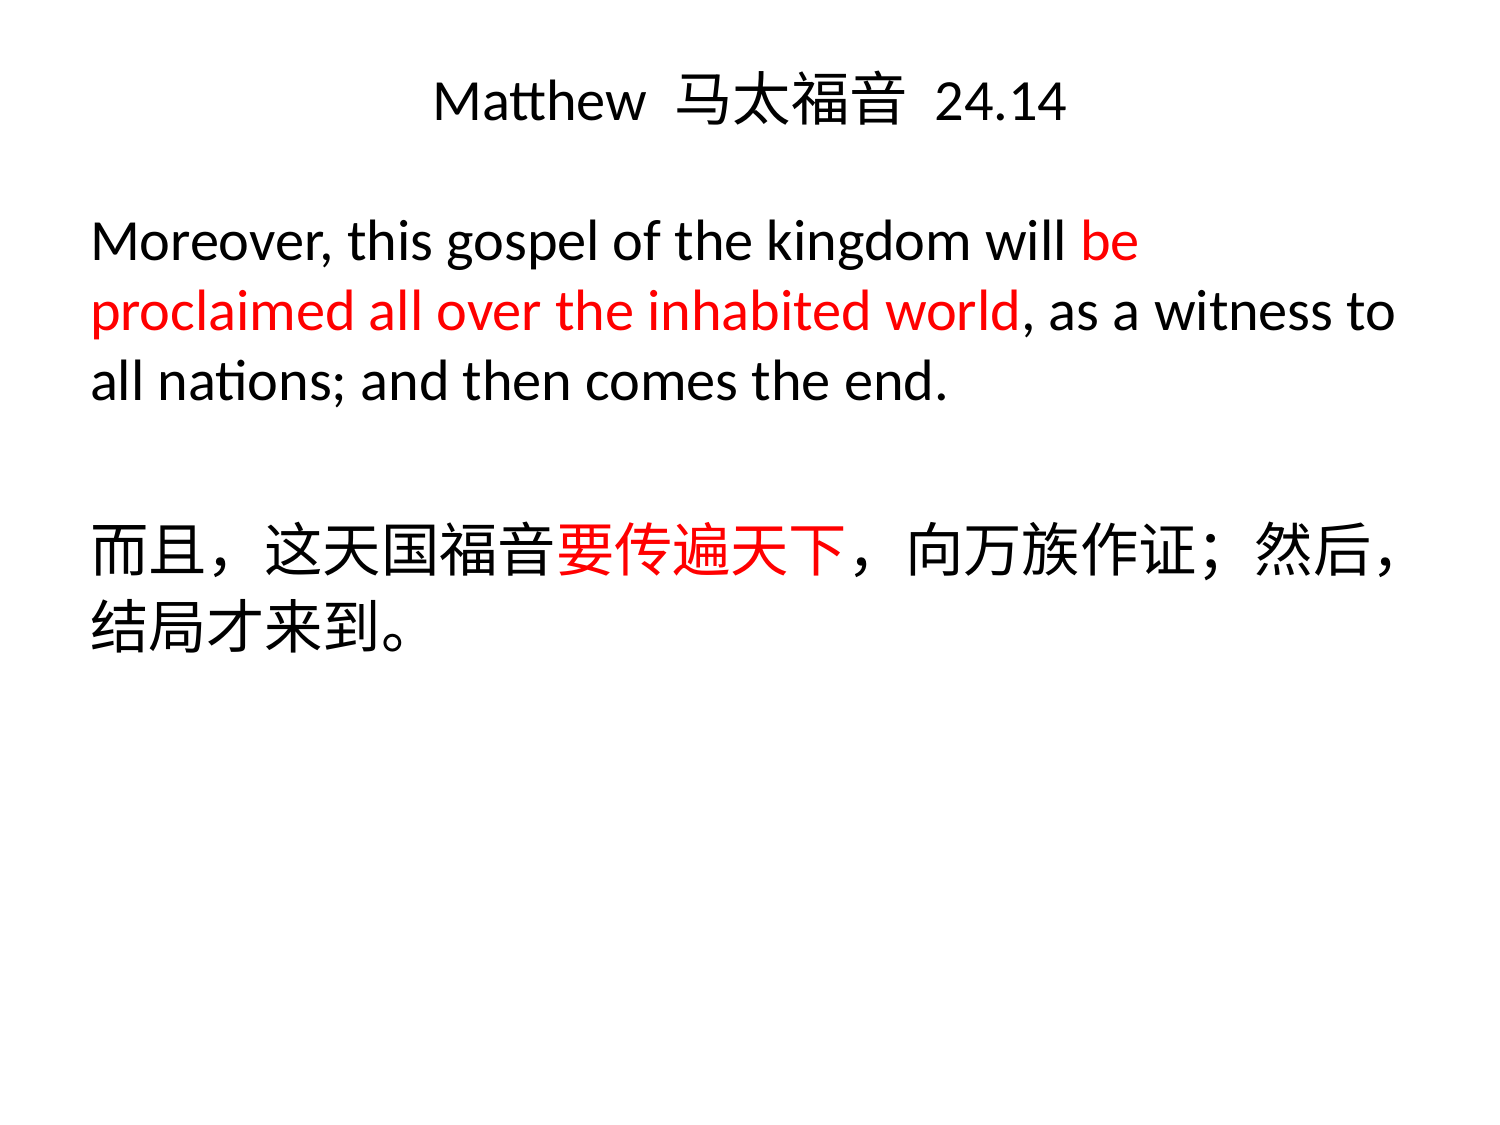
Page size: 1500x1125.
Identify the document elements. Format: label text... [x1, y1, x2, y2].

title Matthew 马太福音 24.14 [75, 45, 1425, 150]
list Moreover, this gospel of the kingdom will be proclaimed all over the inhabited world, as a witness to all nations; and then comes the end. 而且，这天国福音要传遍天下，向万族作证；然后，结局才来到。 [75, 195, 1425, 1025]
